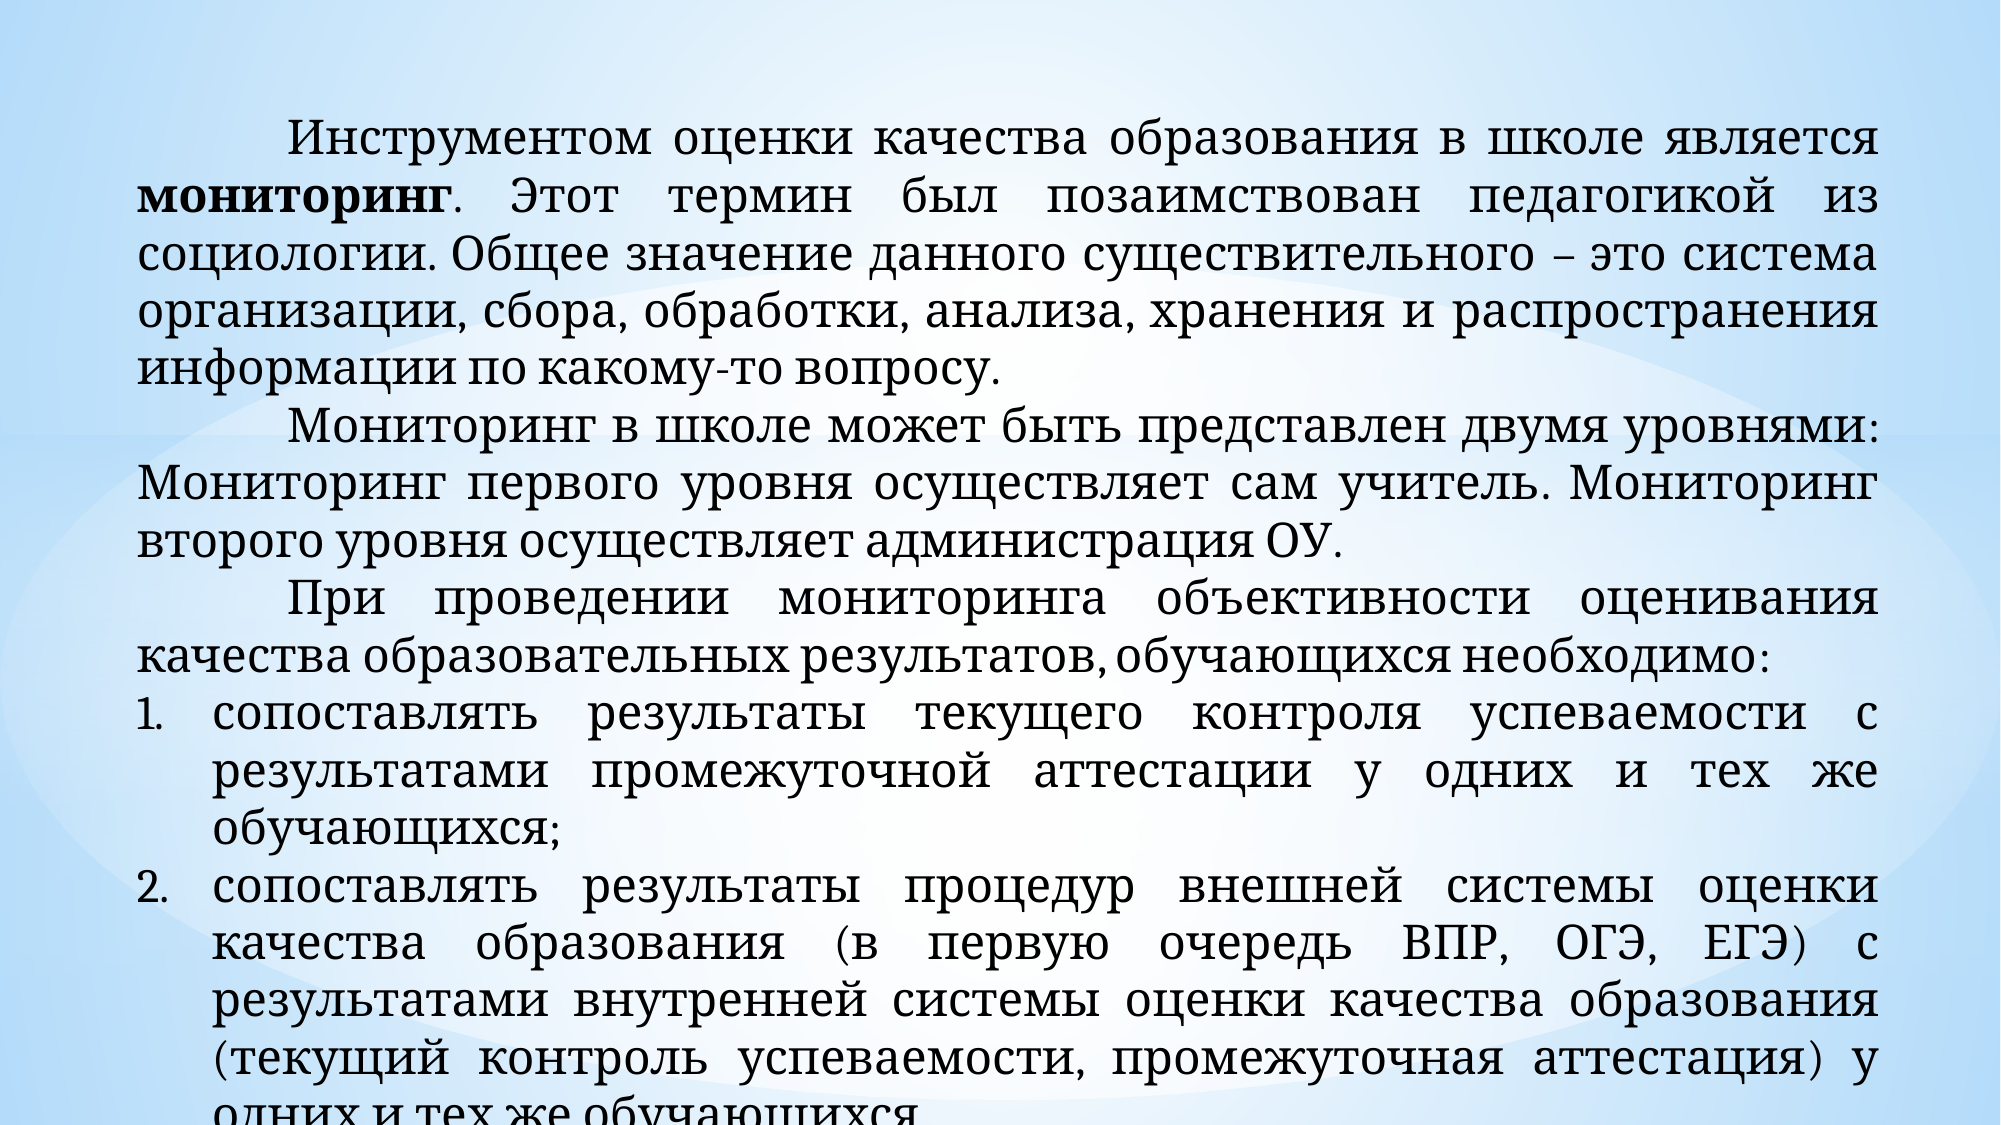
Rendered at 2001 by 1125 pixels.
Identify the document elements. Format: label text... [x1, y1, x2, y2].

text_box Инструментом оценки качества образования в школе является мониторинг. Этот термин был позаимствован педагогикой из социологии. Общее значение данного существительного – это система организации, сбора, обработки, анализа, хранения и распространения информации по какому-то вопросу. Мониторинг в школе может быть представлен двумя уровнями: Мониторинг первого уровня осуществляет сам учитель. Мониторинг второго уровня осуществляет администрация ОУ. При проведении мониторинга объективности оценивания качества образовательных результатов, обучающихся необходимо: сопоставлять результаты текущего контроля успеваемости с результатами промежуточной аттестации у одних и тех же обучающихся; сопоставлять результаты процедур внешней системы оценки качества образования (в первую очередь ВПР, ОГЭ, ЕГЭ) с результатами внутренней системы оценки качества образования (текущий контроль успеваемости, промежуточная аттестация) у одних и тех же обучающихся. [122, 97, 1896, 1125]
